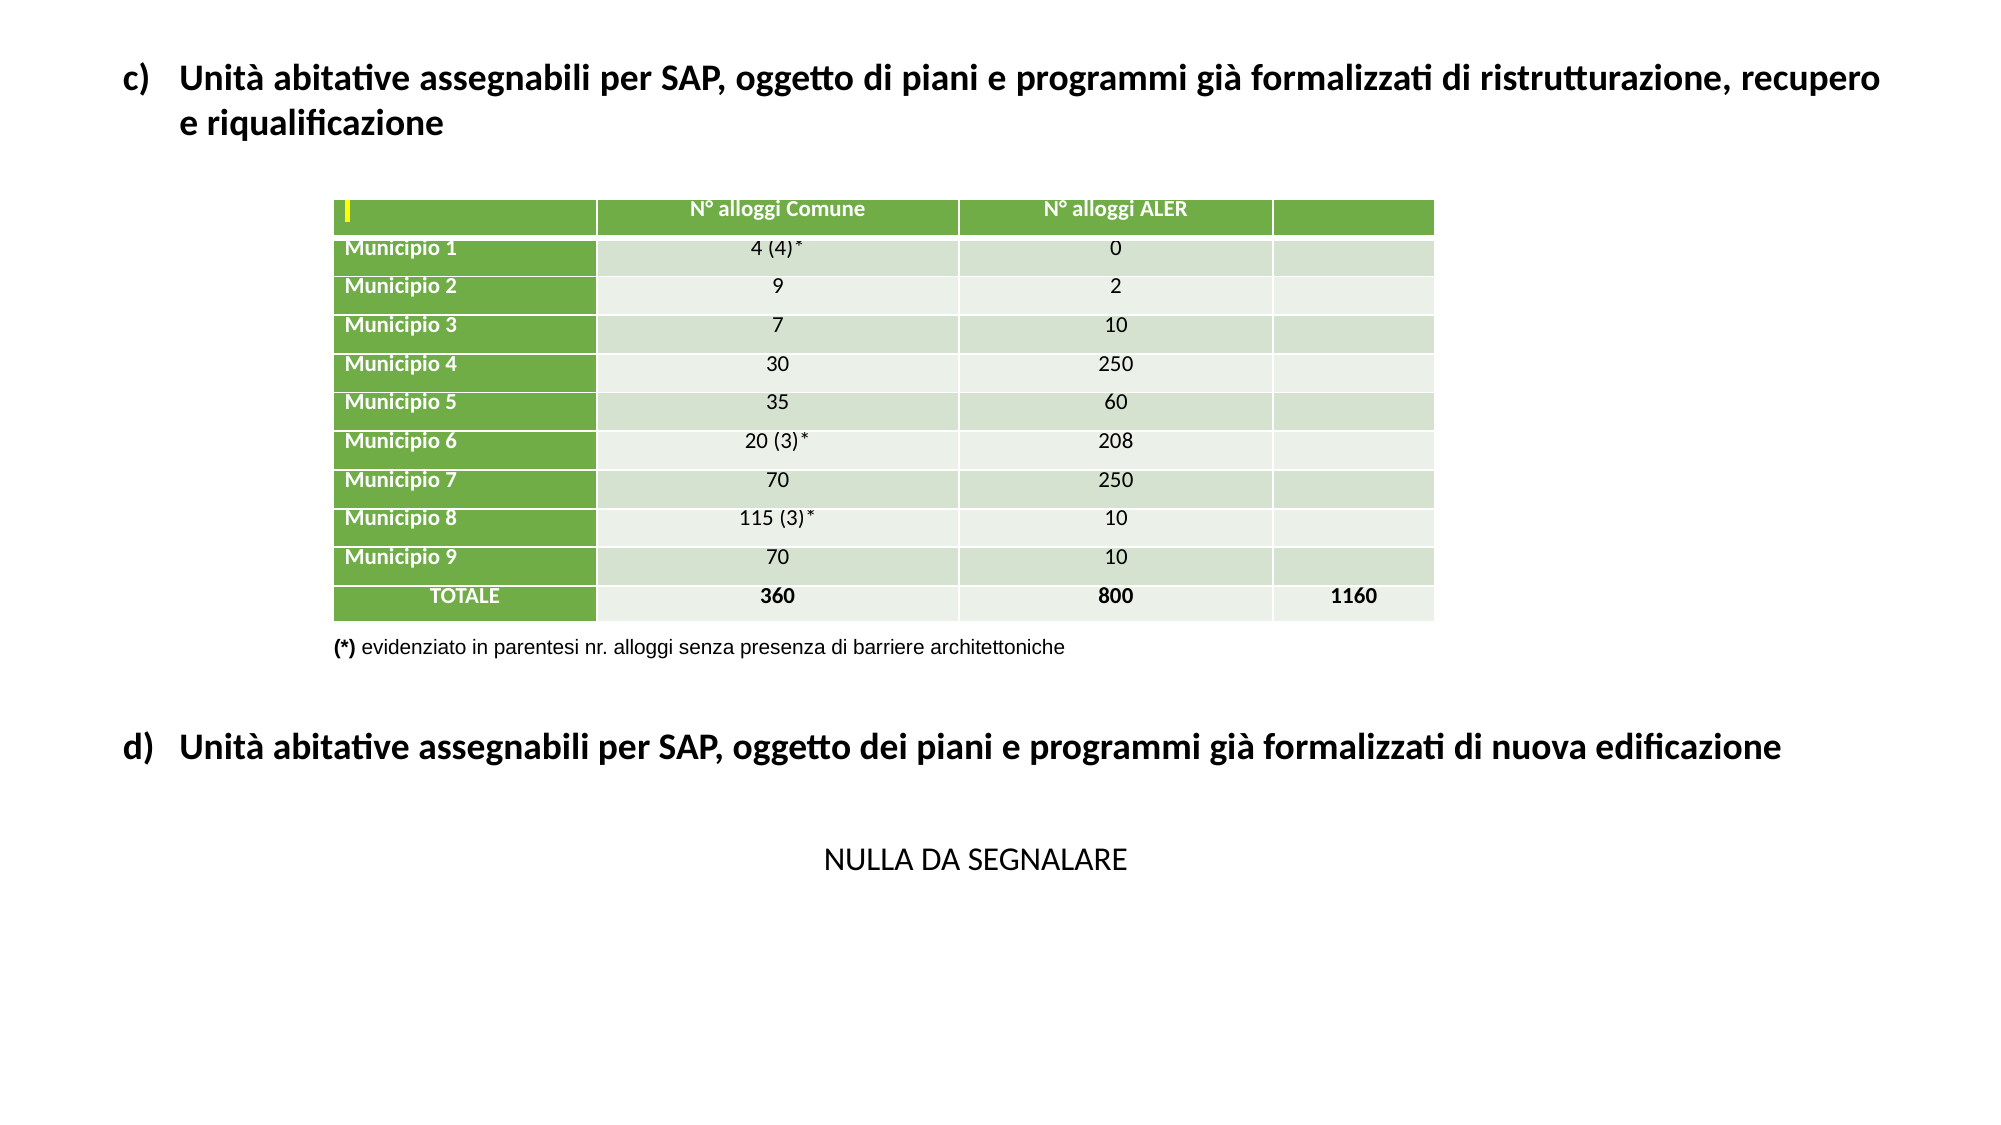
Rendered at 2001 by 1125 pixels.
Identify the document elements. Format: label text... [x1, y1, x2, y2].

table_cell 30 [598, 355, 958, 392]
table_cell 35 [598, 393, 958, 430]
table_header N° alloggi Comune [598, 200, 958, 235]
table_cell 2 [960, 277, 1272, 314]
table_cell 1160 [1274, 587, 1434, 621]
text_box Unità abitative assegnabili per SAP, oggetto di piani e programmi già formalizzati di ristrutturazione, recupero e riqualificazione [108, 45, 1898, 150]
table_cell 70 [598, 471, 958, 508]
table_cell [1274, 432, 1434, 469]
table_cell [1274, 316, 1434, 353]
table_cell Municipio 6 [334, 432, 596, 469]
table_cell 0 [960, 241, 1272, 276]
table_cell 7 [598, 316, 958, 353]
table_cell 70 [598, 548, 958, 585]
text_box Unità abitative assegnabili per SAP, oggetto dei piani e programmi già formalizzati di nuova edificazione NULLA DA SEGNALARE [108, 714, 1844, 884]
table_cell 4 (4)* [598, 241, 958, 276]
table_cell 20 (3)* [598, 432, 958, 469]
table_cell [1274, 277, 1434, 314]
table_cell [1274, 510, 1434, 546]
table_cell TOTALE [334, 587, 596, 621]
table_cell 10 [960, 548, 1272, 585]
table_cell 9 [598, 277, 958, 314]
table_cell 10 [960, 316, 1272, 353]
table_cell 60 [960, 393, 1272, 430]
table_cell Municipio 9 [334, 548, 596, 585]
table_header [334, 200, 596, 235]
table_cell [1274, 393, 1434, 430]
table_cell Municipio 1 [334, 241, 596, 276]
table_cell Municipio 2 [334, 277, 596, 314]
table_header [1274, 200, 1434, 235]
table_cell 250 [960, 471, 1272, 508]
table_cell Municipio 3 [334, 316, 596, 353]
table_cell [1274, 548, 1434, 585]
table_cell 115 (3)* [598, 510, 958, 546]
table_cell 800 [960, 587, 1272, 621]
table_cell [1274, 355, 1434, 392]
table_cell 208 [960, 432, 1272, 469]
table_header N° alloggi ALER [960, 200, 1272, 235]
table_cell 360 [598, 587, 958, 621]
table_cell Municipio 4 [334, 355, 596, 392]
table_cell Municipio 8 [334, 510, 596, 546]
table_cell 250 [960, 355, 1272, 392]
table_cell [1274, 241, 1434, 276]
table_cell [1274, 471, 1434, 508]
table_cell 10 [960, 510, 1272, 546]
table_cell Municipio 7 [334, 471, 596, 508]
table_cell Municipio 5 [334, 393, 596, 430]
text_box (*) evidenziato in parentesi nr. alloggi senza presenza di barriere architettoniche [318, 626, 1367, 666]
